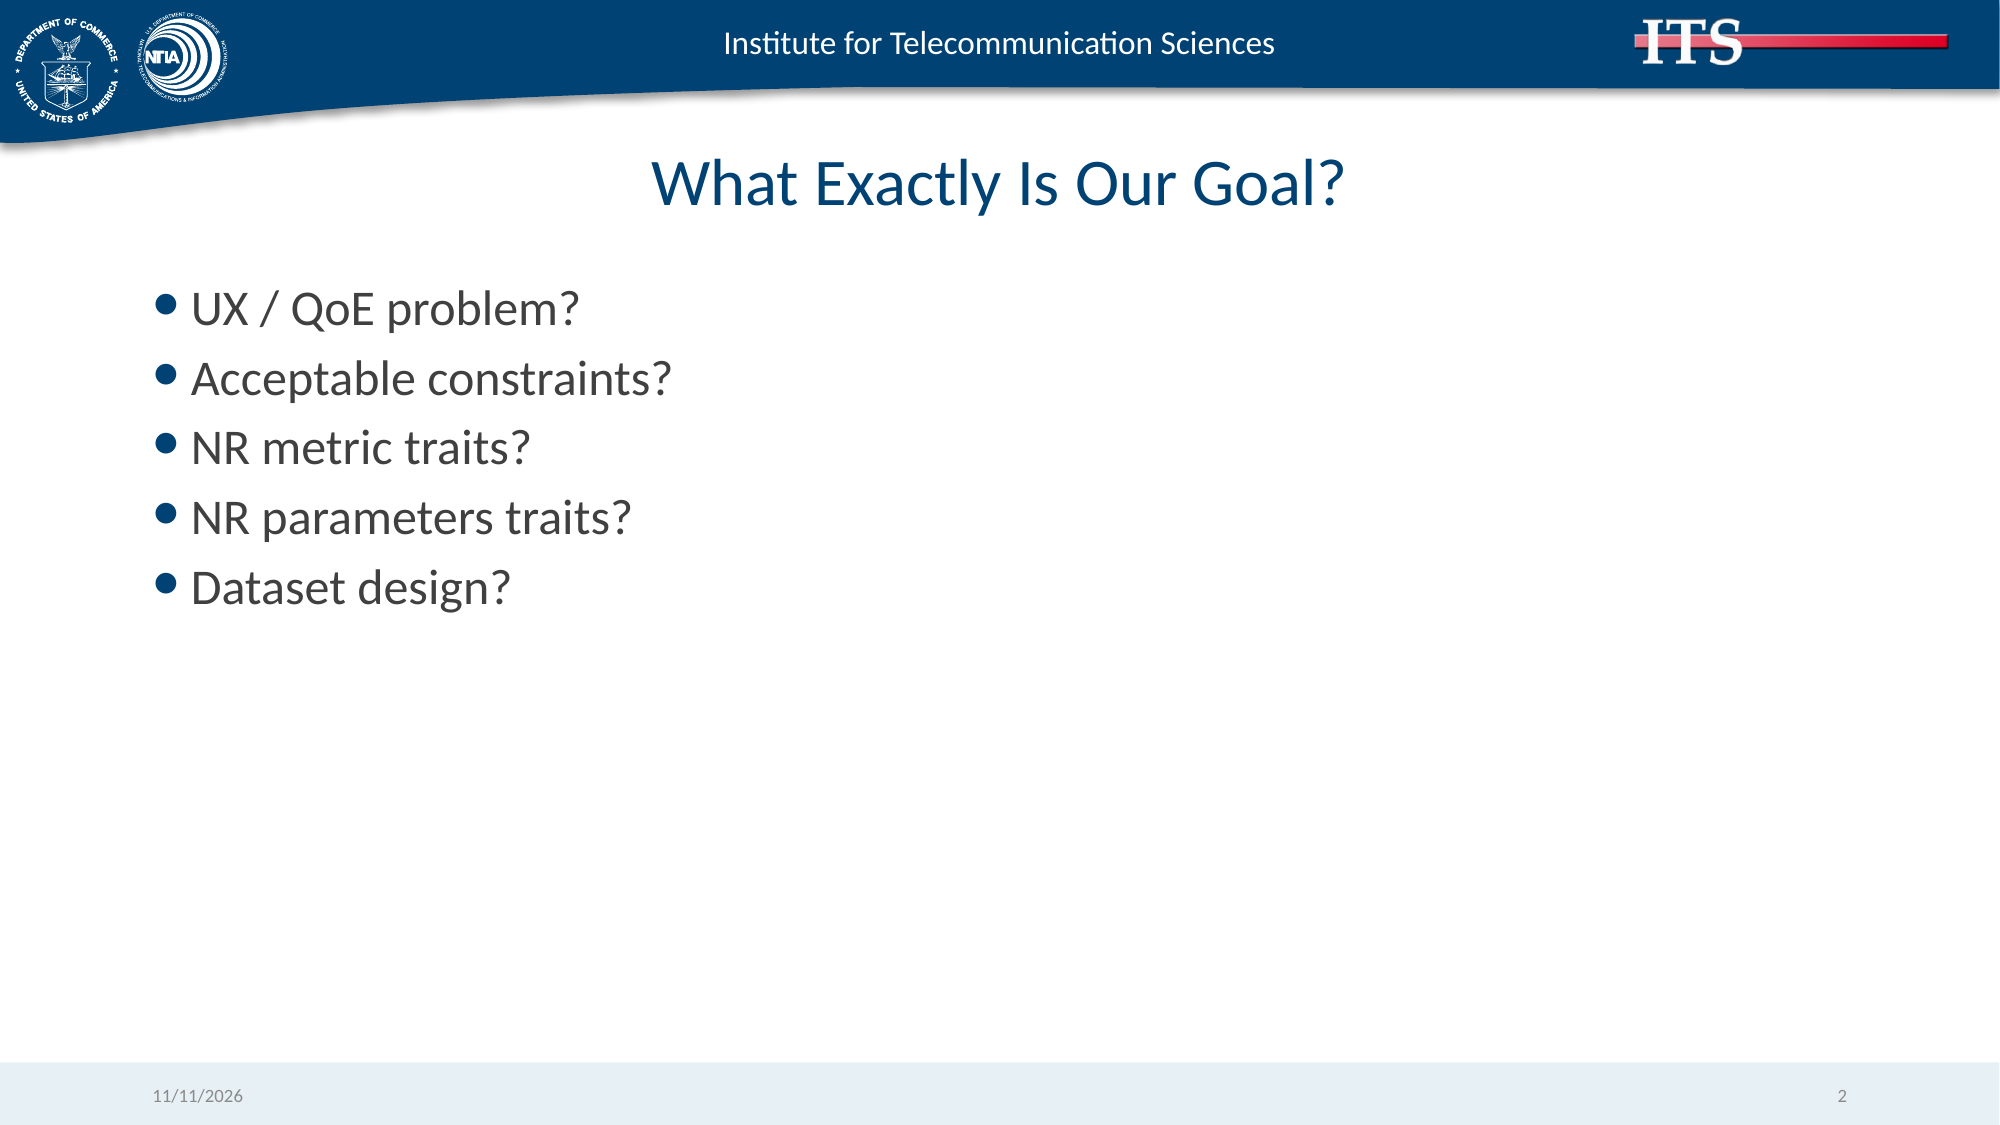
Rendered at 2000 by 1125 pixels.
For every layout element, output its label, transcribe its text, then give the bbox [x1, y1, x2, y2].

list UX / QoE problem? Acceptable constraints? NR metric traits? NR parameters traits? Dataset design? [137, 275, 1862, 1014]
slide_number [137, 1065, 588, 1125]
title What Exactly Is Our Goal? [137, 104, 1862, 263]
slide_number 2 [1412, 1065, 1862, 1125]
picture [1624, 15, 1957, 68]
